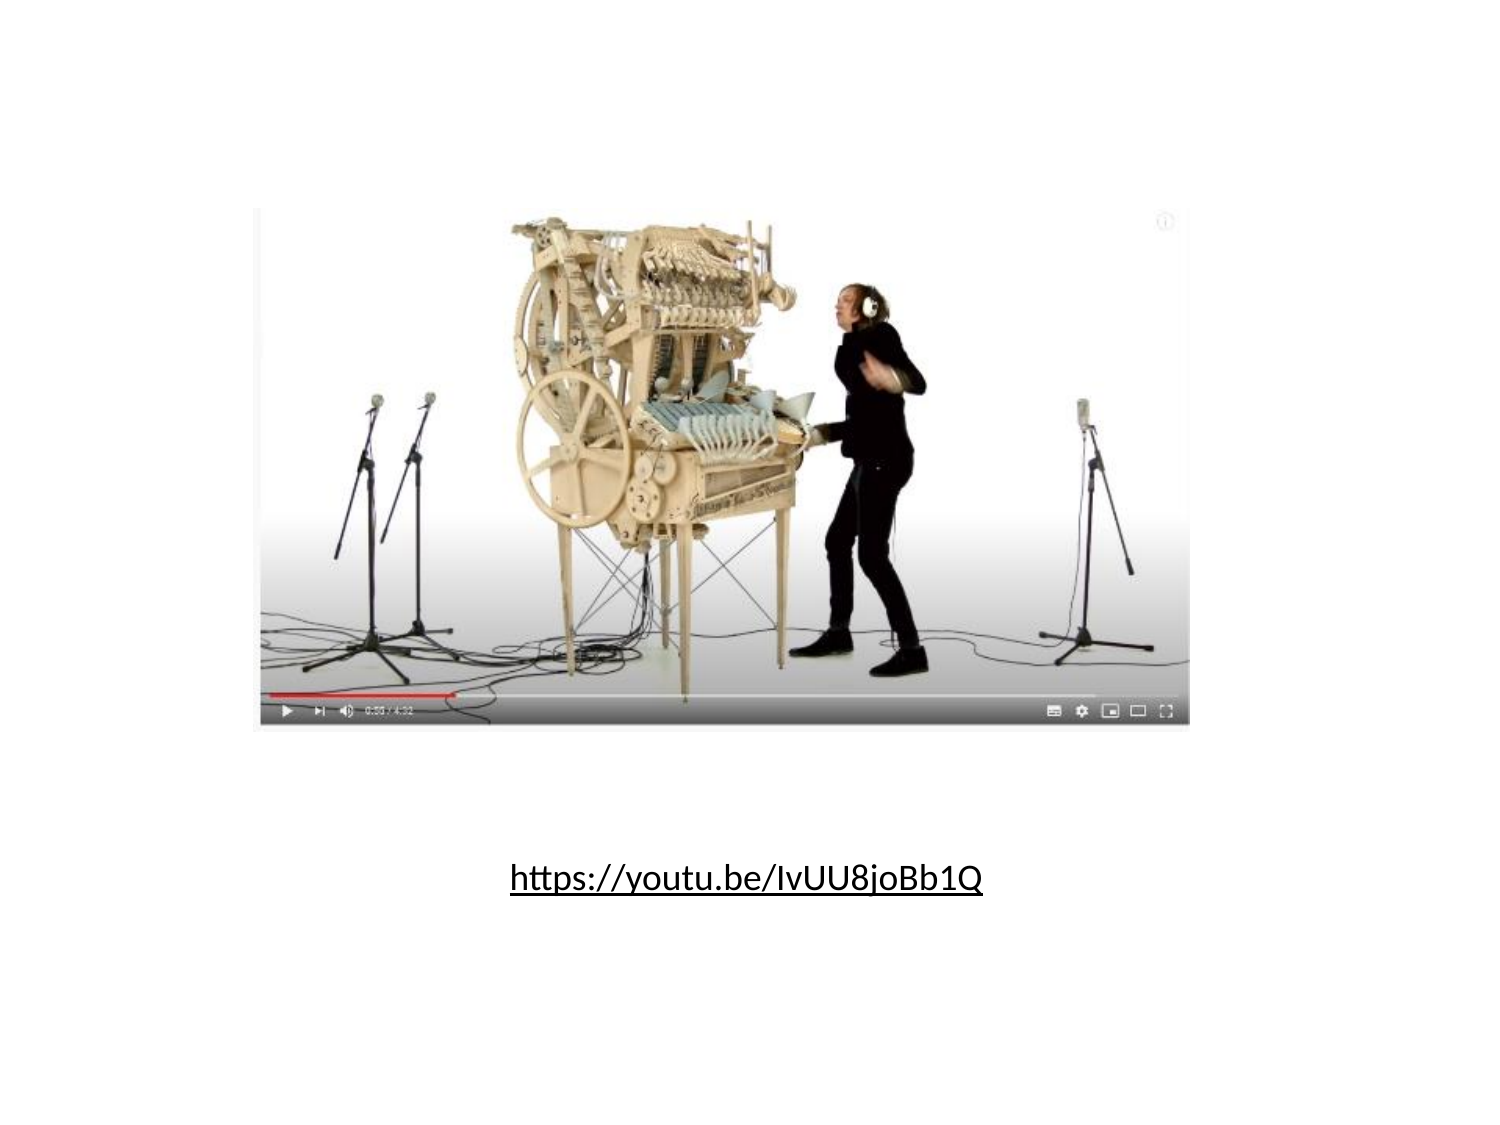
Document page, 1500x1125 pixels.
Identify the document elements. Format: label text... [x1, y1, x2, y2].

text_box https://youtu.be/IvUU8joBb1Q [494, 845, 1007, 906]
picture [253, 207, 1191, 732]
